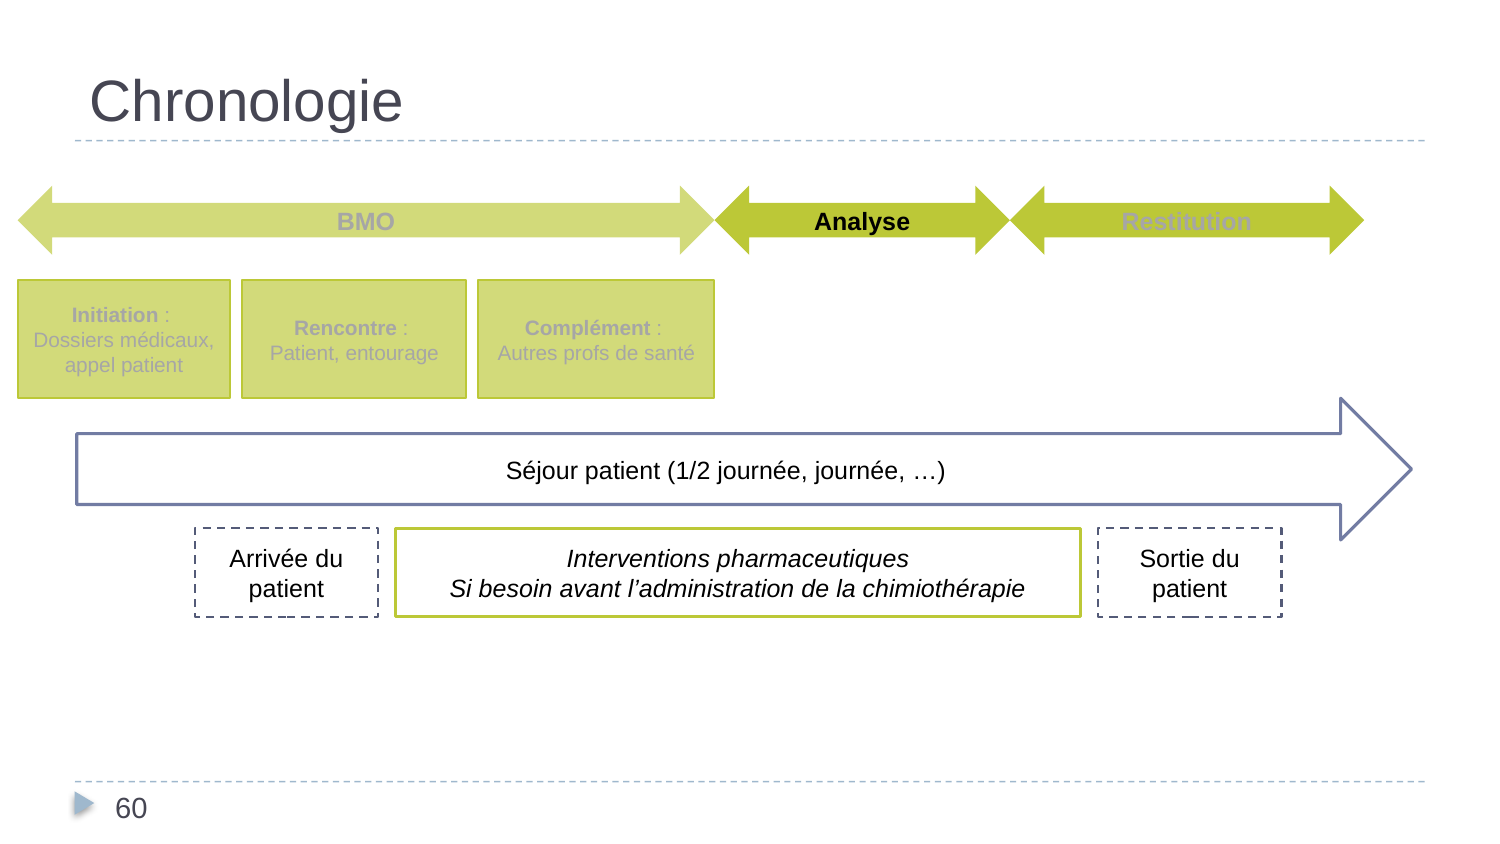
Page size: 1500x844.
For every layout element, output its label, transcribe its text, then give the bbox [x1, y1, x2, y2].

slide_number 60 [100, 782, 426, 827]
text_box Sortie du patient [1097, 527, 1283, 618]
text_box Rencontre : Patient, entourage [240, 278, 468, 400]
title Chronologie [75, 18, 1425, 141]
text_box Complément : Autres profs de santé [477, 278, 716, 400]
text_box BMO [16, 184, 714, 257]
text_box Analyse [713, 184, 1010, 257]
text_box Interventions pharmaceutiques Si besoin avant l’administration de la chimiothérapie [394, 527, 1082, 618]
text_box Initiation : Dossiers médicaux, appel patient [16, 278, 232, 400]
text_box Restitution [1008, 184, 1366, 257]
text_box Séjour patient (1/2 journée, journée, …) [75, 396, 1413, 542]
text_box Arrivée du patient [193, 526, 380, 618]
